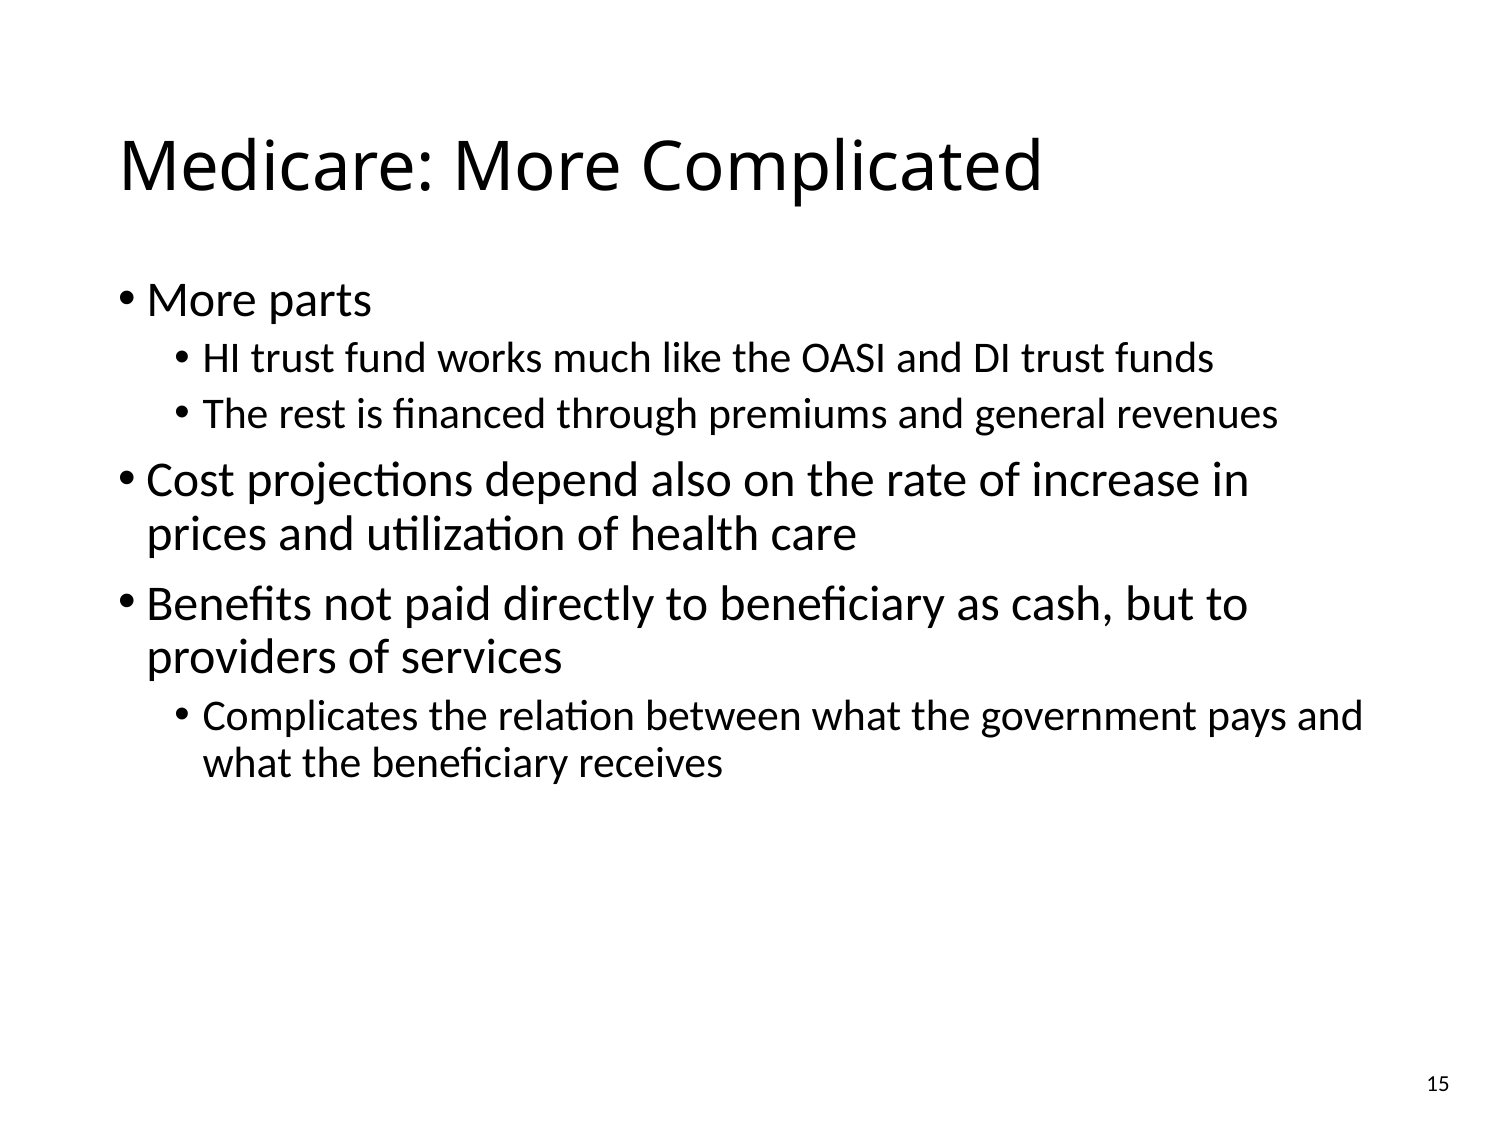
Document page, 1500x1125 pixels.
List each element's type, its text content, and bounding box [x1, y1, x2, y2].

list More parts HI trust fund works much like the OASI and DI trust funds The rest is financed through premiums and general revenues Cost projections depend also on the rate of increase in prices and utilization of health care Benefits not paid directly to beneficiary as cash, but to providers of services Complicates the relation between what the government pays and what the beneficiary receives [103, 265, 1397, 957]
title Medicare: More Complicated [103, 59, 1397, 265]
slide_number 15 [1385, 1065, 1465, 1099]
